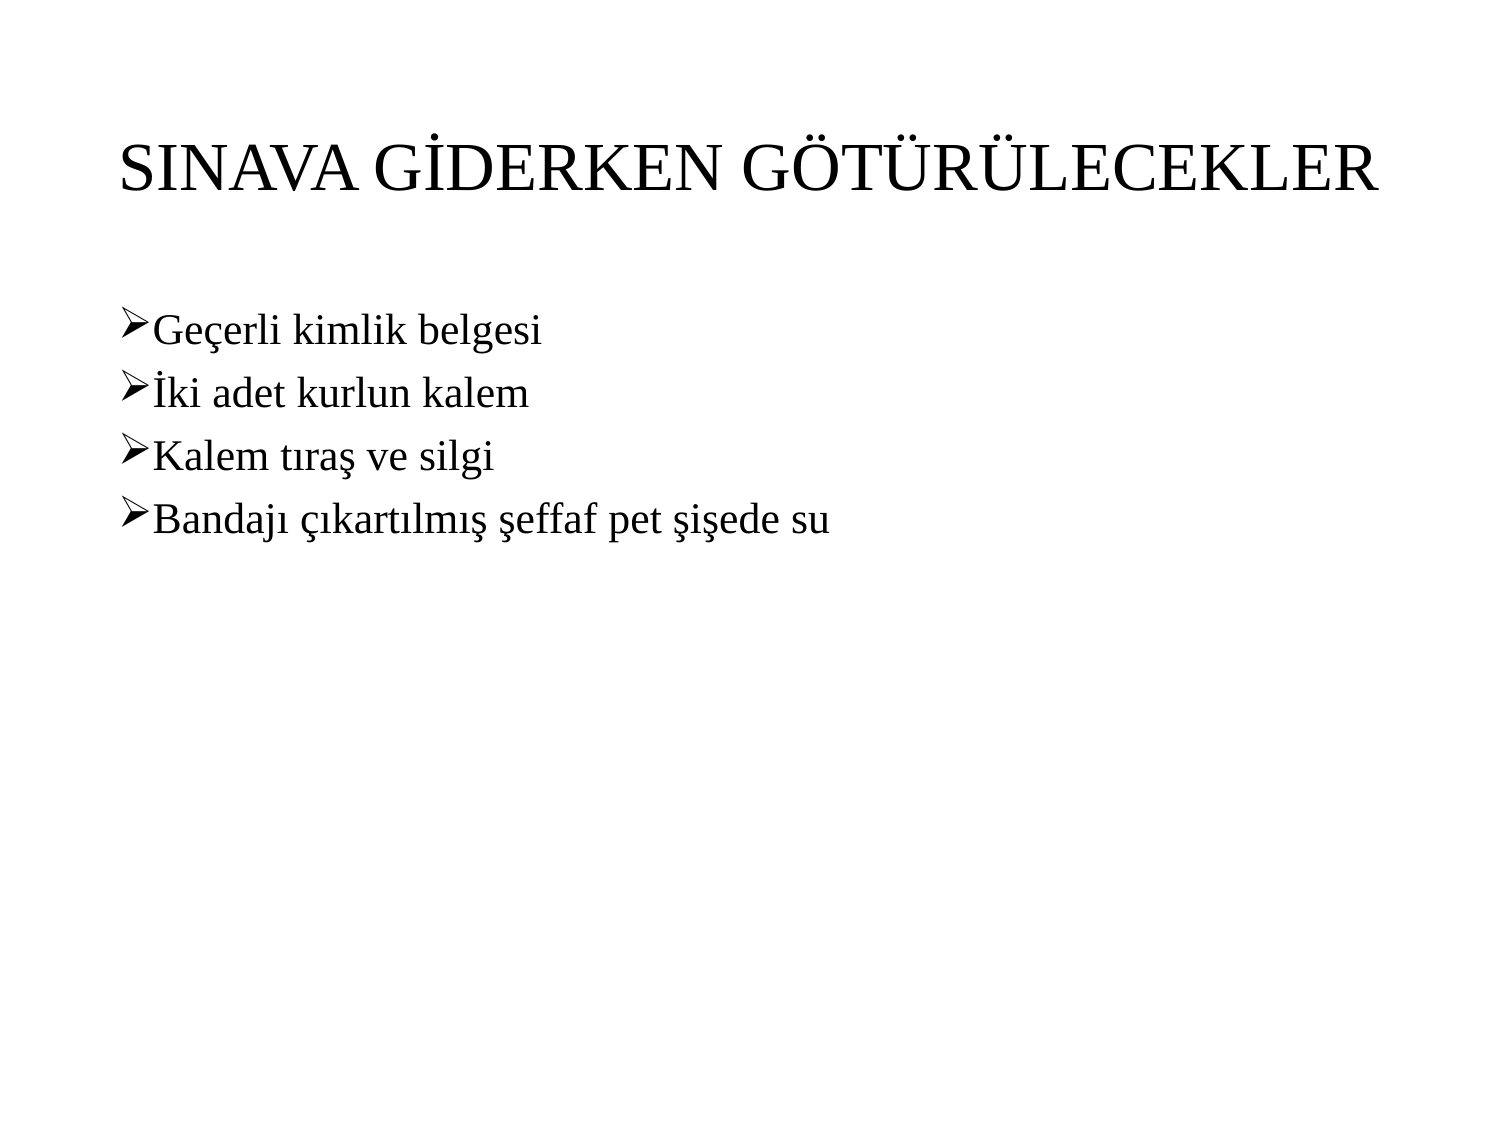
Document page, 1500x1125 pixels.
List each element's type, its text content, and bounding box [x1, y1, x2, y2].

title SINAVA GİDERKEN GÖTÜRÜLECEKLER [103, 59, 1397, 278]
list Geçerli kimlik belgesi İki adet kurlun kalem Kalem tıraş ve silgi Bandajı çıkartılmış şeffaf pet şişede su [103, 299, 1397, 1014]
